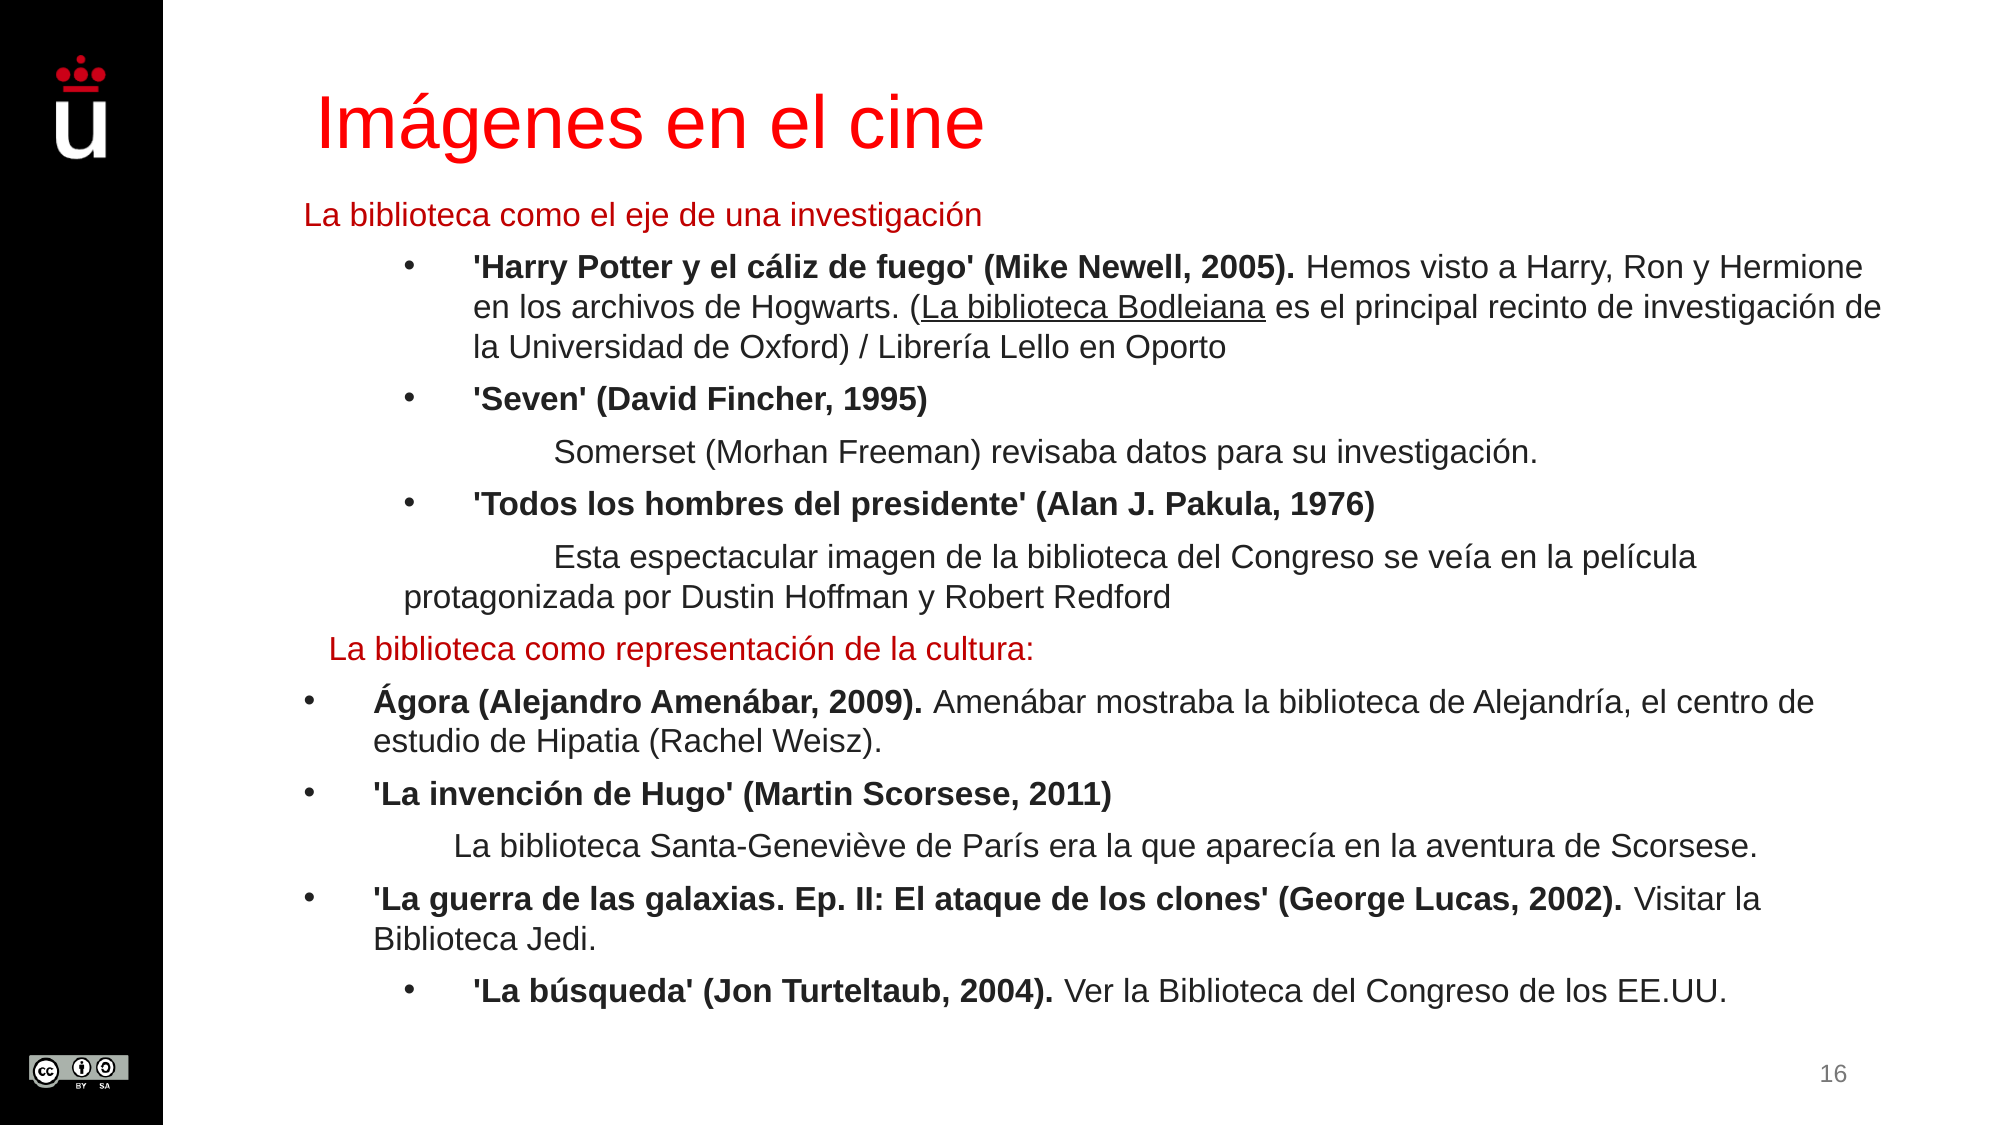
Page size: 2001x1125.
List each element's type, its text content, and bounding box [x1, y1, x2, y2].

title Imágenes en el cine [295, 63, 1201, 165]
slide_number 16 [1412, 1042, 1863, 1103]
picture [55, 55, 117, 165]
picture [28, 1054, 129, 1091]
text_box La biblioteca como el eje de una investigación 'Harry Potter y el cáliz de fuego' (Mike Newell, 2005). Hemos visto a Harry, Ron y Hermione en los archivos de Hogwarts. (La biblioteca Bodleiana es el principal recinto de investigación de la Universidad de Oxford) / Librería Lello en Oporto 'Seven' (David Fincher, 1995) Somerset (Morhan Freeman) revisaba datos para su investigación. 'Todos los hombres del presidente' (Alan J. Pakula, 1976) Esta espectacular imagen de la biblioteca del Congreso se veía en la película protagonizada por Dustin Hoffman y Robert Redford La biblioteca como representación de la cultura: Ágora (Alejandro Amenábar, 2009). Amenábar mostraba la biblioteca de Alejandría, el centro de estudio de Hipatia (Rachel Weisz). 'La invención de Hugo' (Martin Scorsese, 2011) La biblioteca Santa-Geneviève de París era la que aparecía en la aventura de Scorsese. 'La guerra de las galaxias. Ep. II: El ataque de los clones' (George Lucas, 2002). Visitar la Biblioteca Jedi. 'La búsqueda' (Jon Turteltaub, 2004). Ver la Biblioteca del Congreso de los EE.UU. [253, 172, 1928, 1030]
